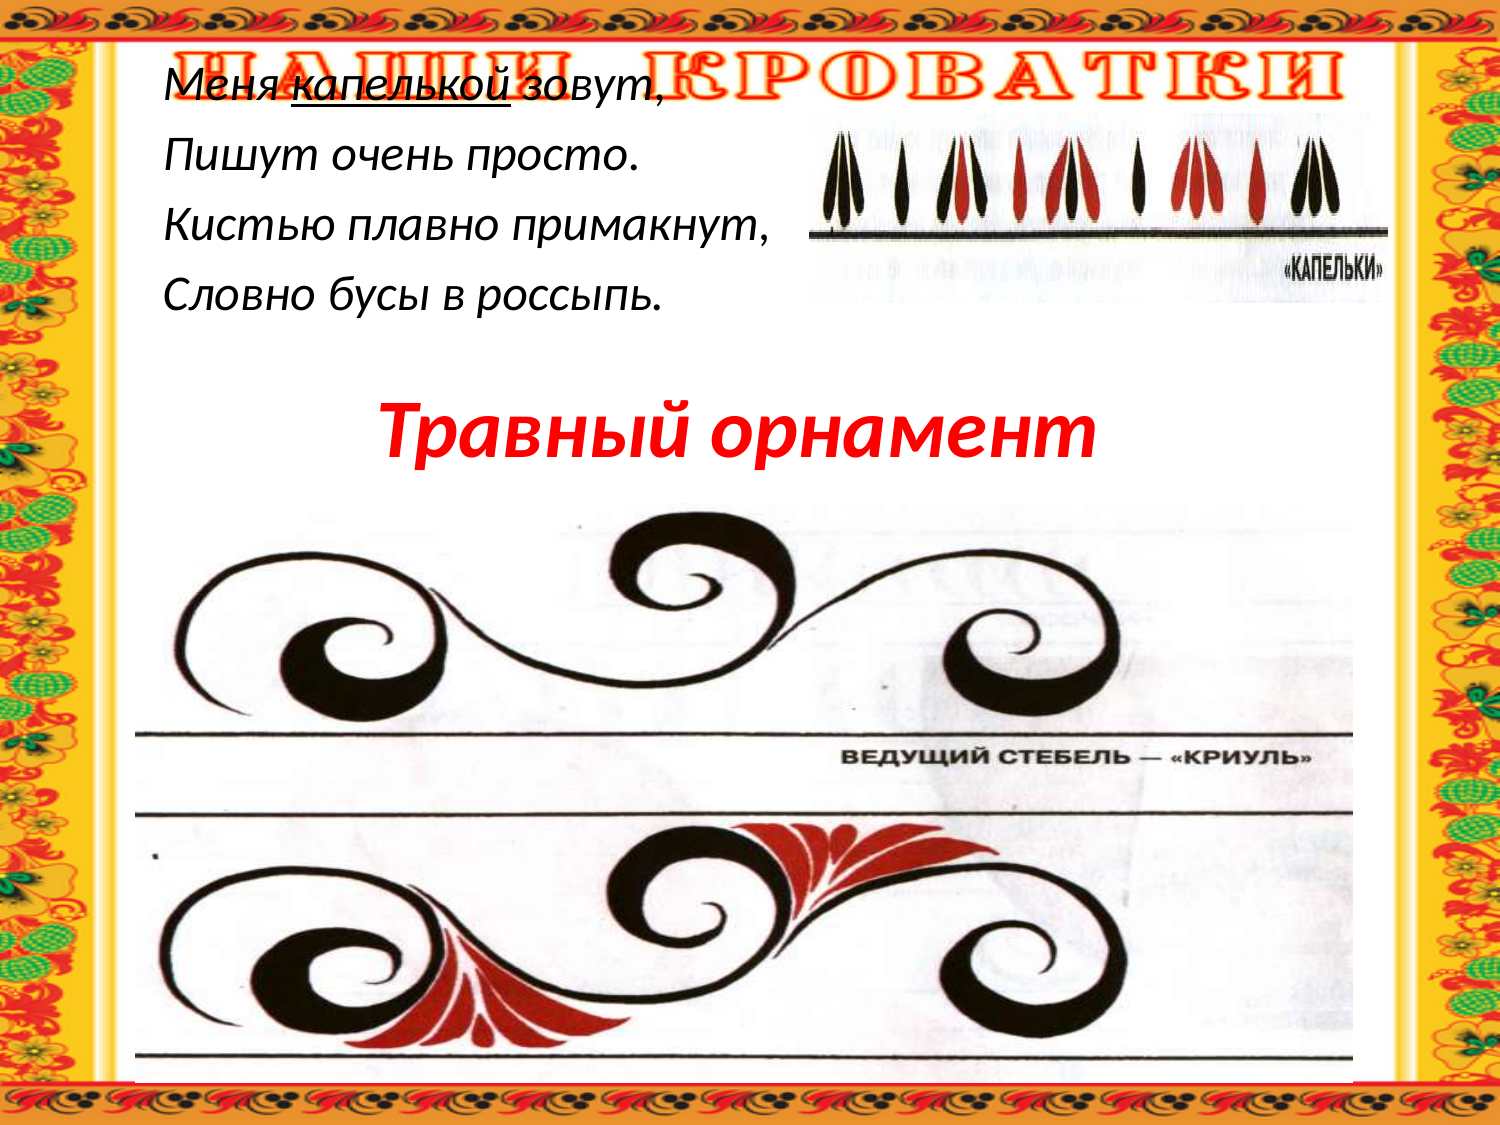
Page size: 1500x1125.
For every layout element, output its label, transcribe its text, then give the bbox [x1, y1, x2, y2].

title Травный орнамент [206, 349, 1271, 482]
list Меня капелькой зовут, Пишут очень просто. Кистью плавно примакнут, Словно бусы в россыпь. [147, 42, 798, 337]
picture [0, 0, 1500, 1125]
